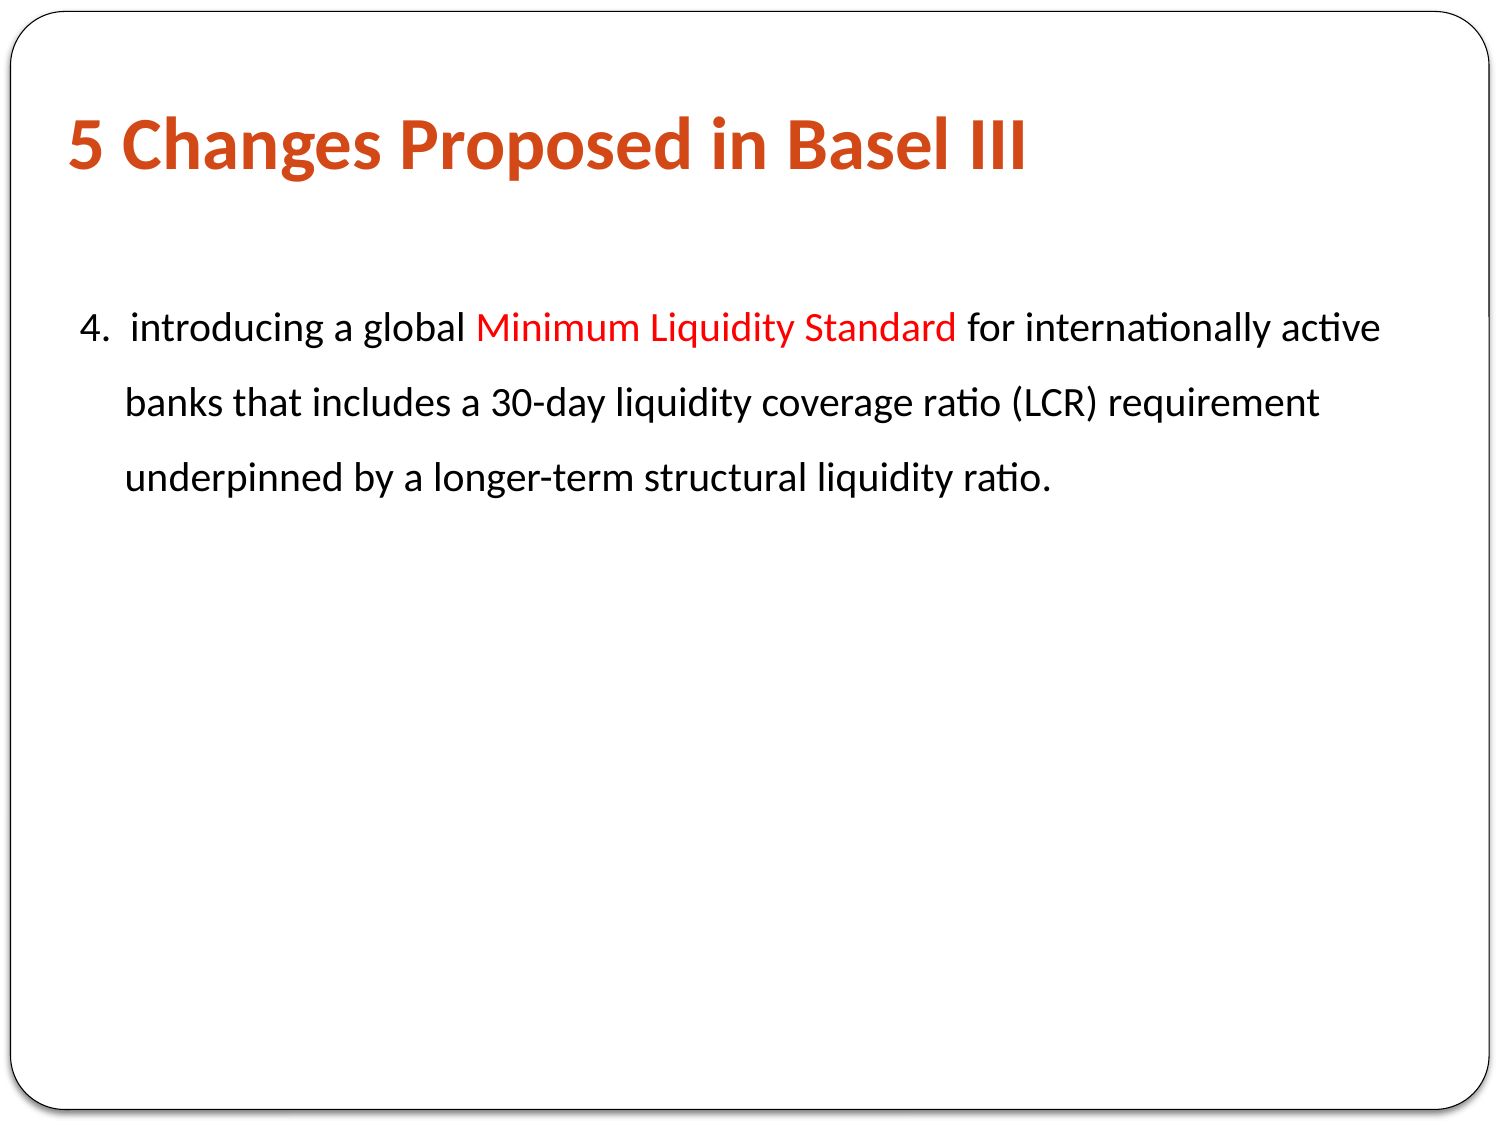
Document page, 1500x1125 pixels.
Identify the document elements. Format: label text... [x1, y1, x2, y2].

list 4. introducing a global Minimum Liquidity Standard for internationally active banks that includes a 30-day liquidity coverage ratio (LCR) requirement underpinned by a longer-term structural liquidity ratio. [64, 267, 1415, 1064]
title 5 Changes Proposed in Basel III [53, 101, 1329, 290]
